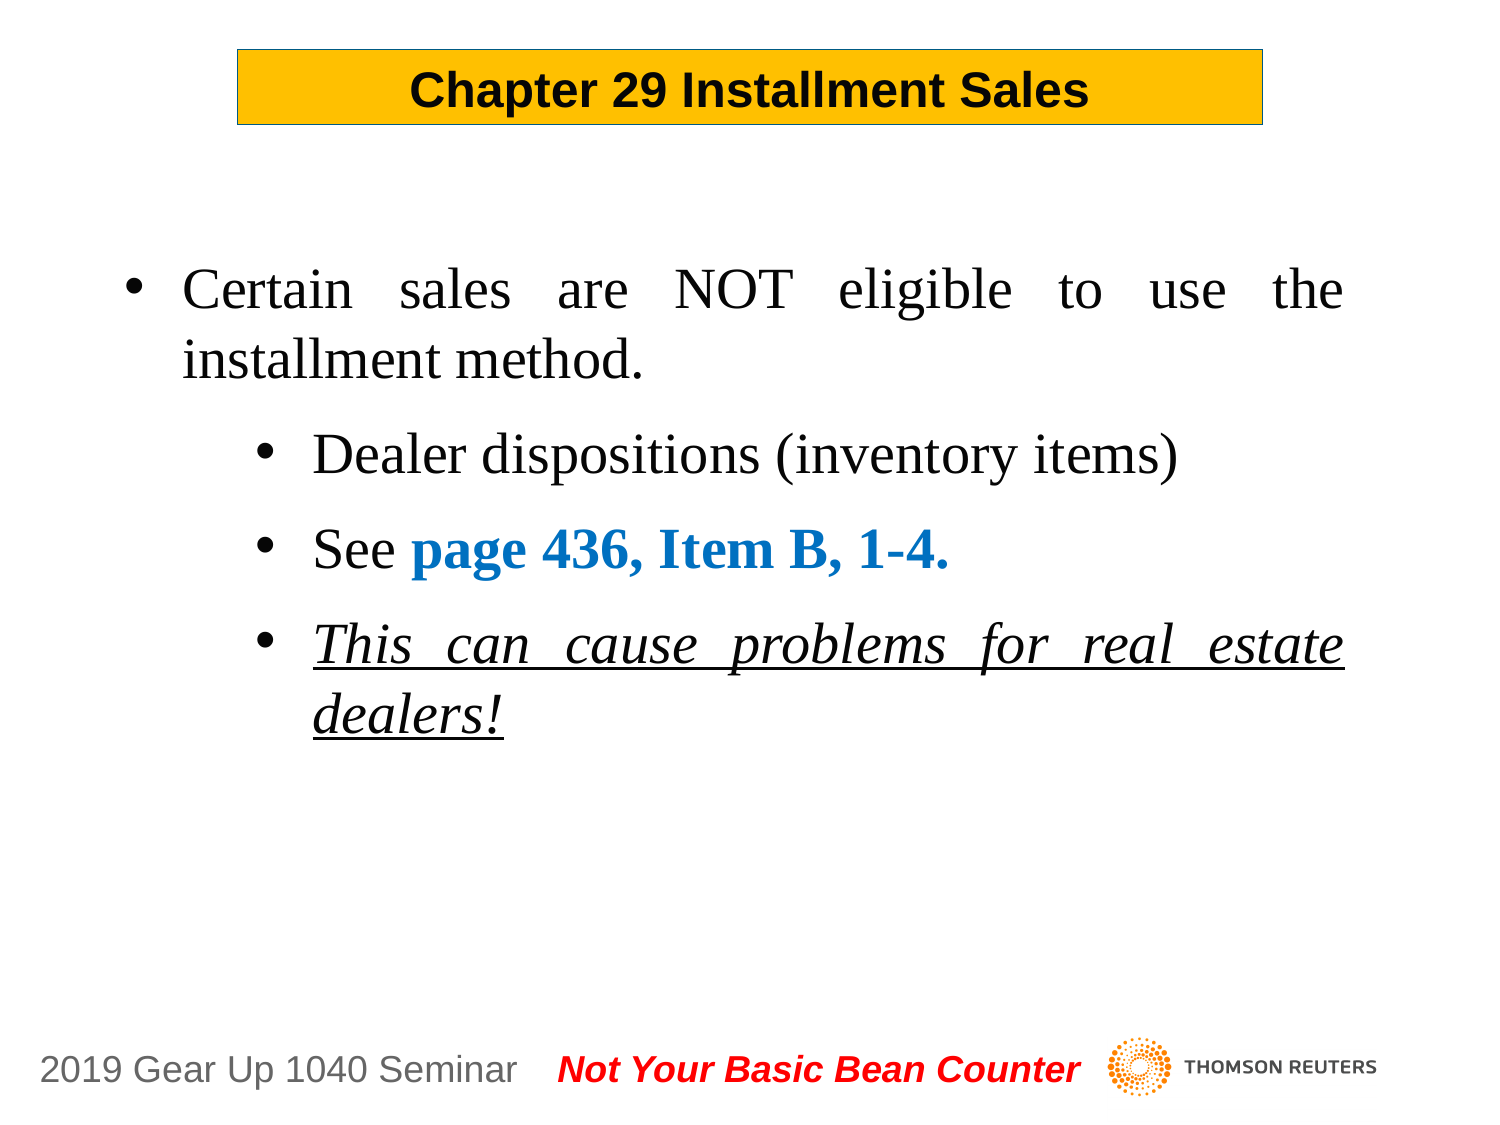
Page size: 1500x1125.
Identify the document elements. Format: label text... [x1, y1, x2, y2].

text_box Certain sales are NOT eligible to use the installment method. Dealer dispositions (inventory items) See page 436, Item B, 1-4. This can cause problems for real estate dealers! [124, 249, 1375, 850]
text_box Chapter 29 Installment Sales [237, 49, 1263, 125]
picture [1107, 1037, 1377, 1122]
